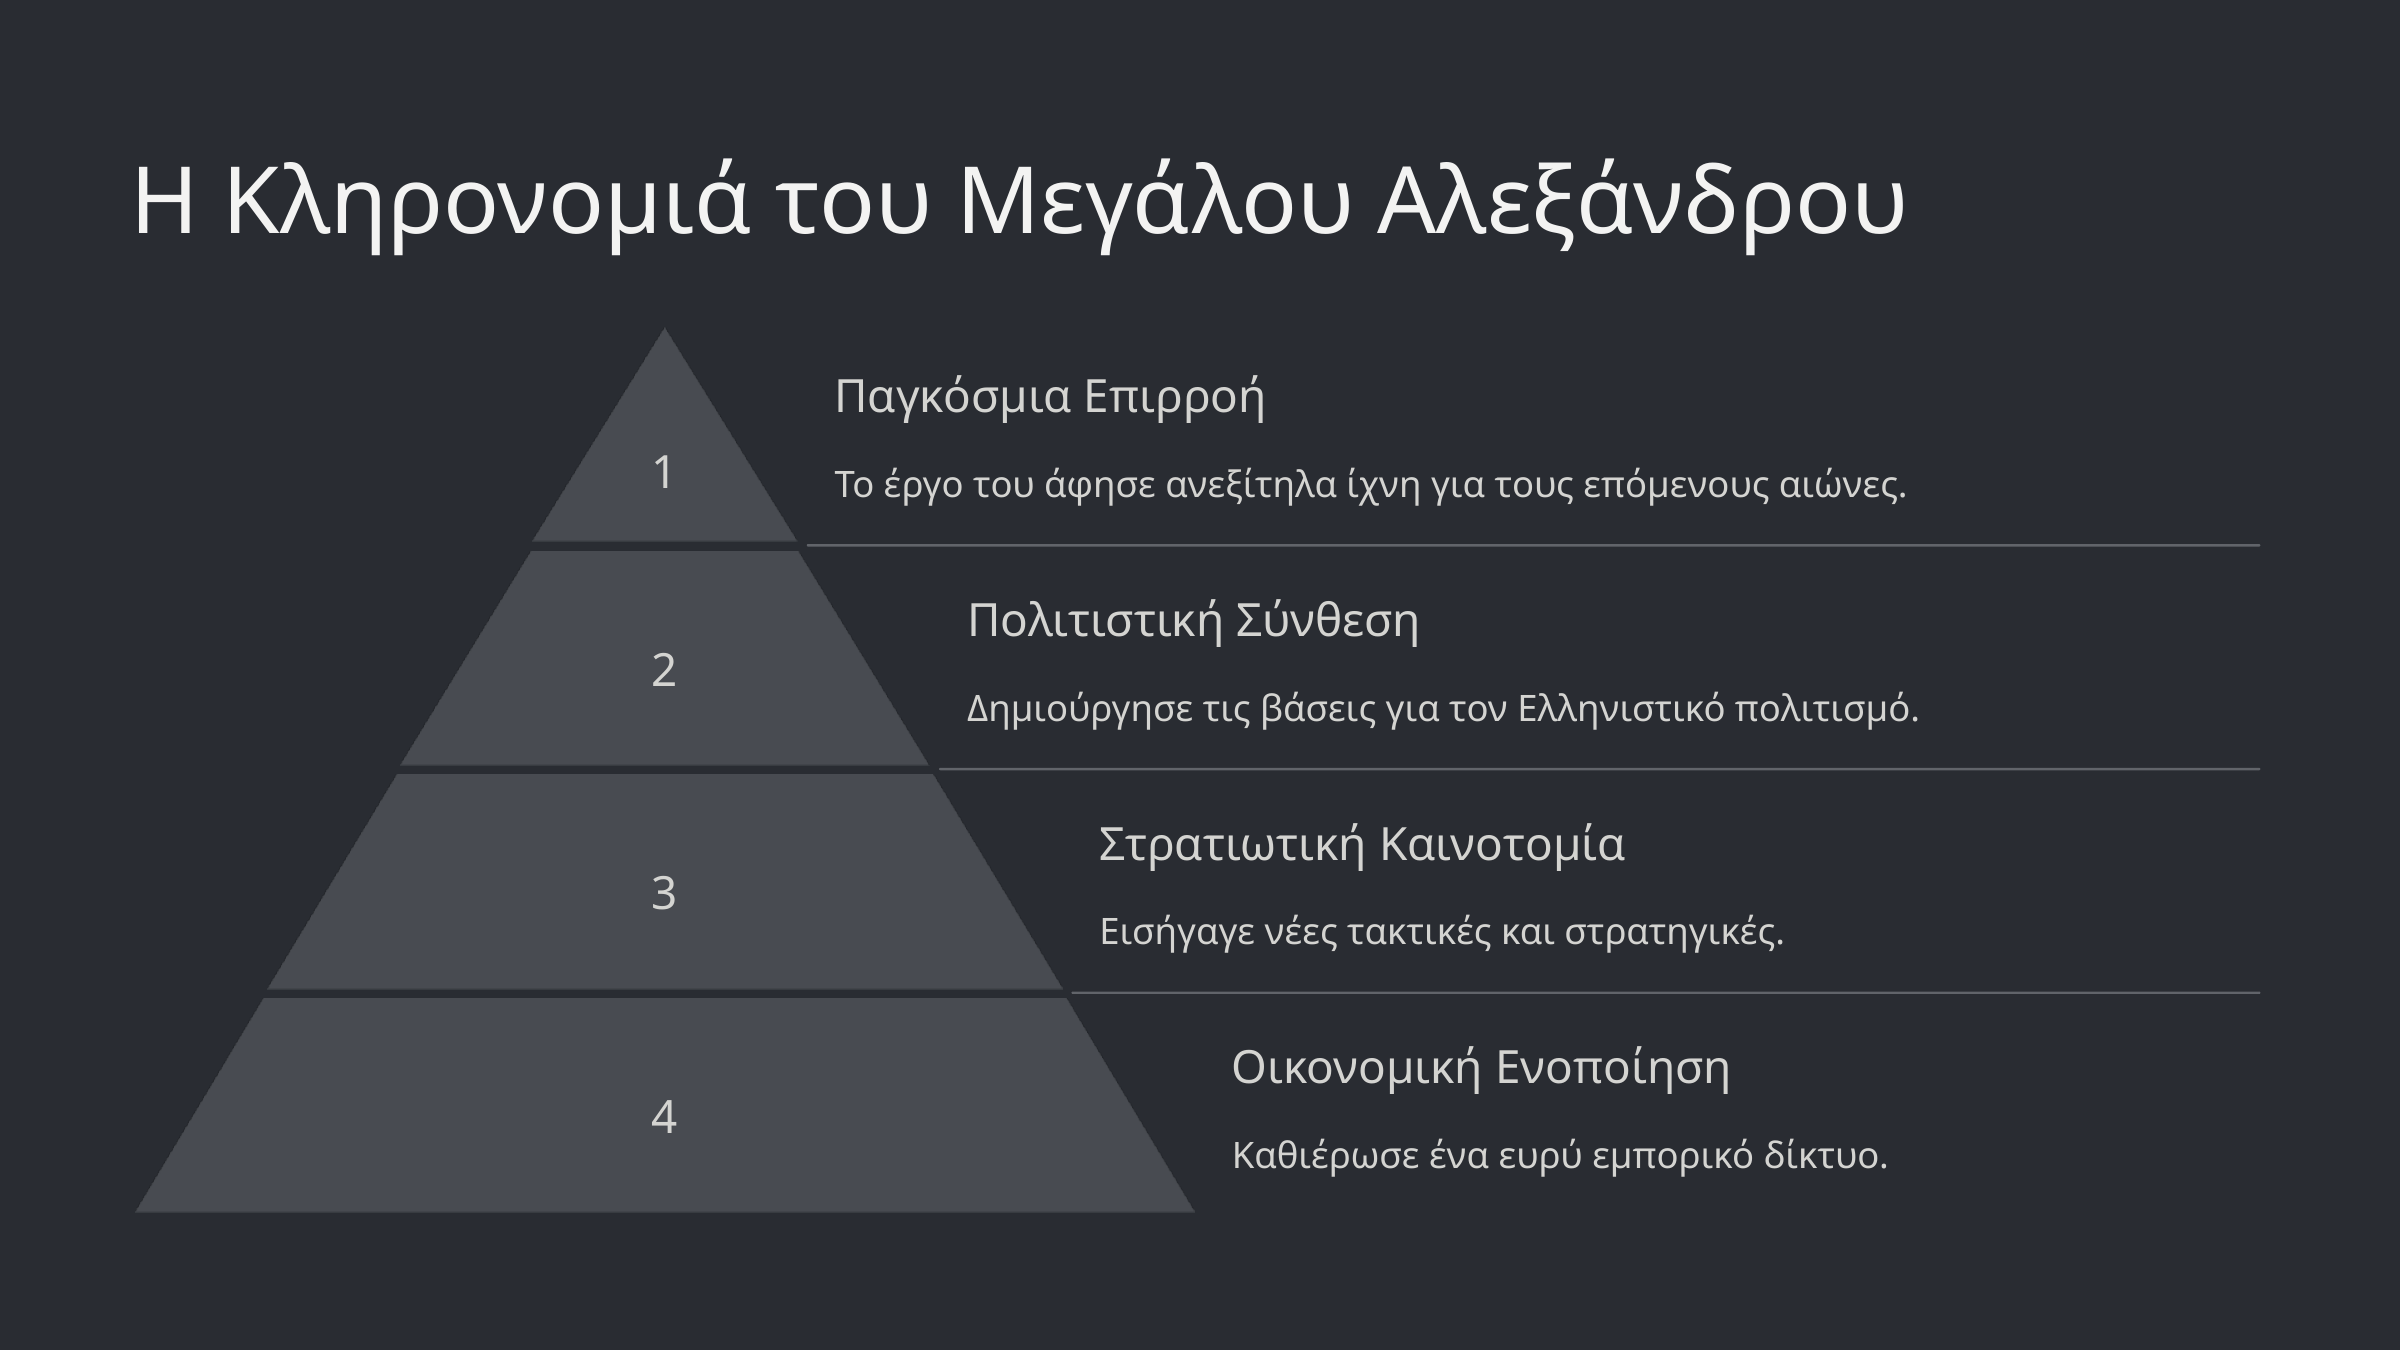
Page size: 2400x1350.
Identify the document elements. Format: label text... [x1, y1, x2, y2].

text_box Εισήγαγε νέες τακτικές και στρατηγικές. [1099, 892, 1799, 953]
picture [267, 774, 1063, 990]
picture [532, 327, 798, 543]
text_box Το έργο του άφησε ανεξίτηλα ίχνη για τους επόμενους αιώνες. [834, 445, 1901, 505]
text_box Δημιούργησε τις βάσεις για τον Ελληνιστικό πολιτισμό. [967, 668, 1910, 729]
text_box Η Κληρονομιά του Μεγάλου Αλεξάνδρου [130, 136, 1853, 253]
text_box Οικονομική Ενοποίηση [1231, 1035, 1717, 1094]
picture [400, 551, 930, 766]
text_box [939, 767, 2261, 771]
picture [135, 998, 1195, 1214]
text_box Καθιέρωσε ένα ευρύ εμπορικό δίκτυο. [1231, 1116, 1884, 1176]
text_box Πολιτιστική Σύνθεση [967, 588, 1433, 647]
text_box Παγκόσμια Επιρροή [834, 364, 1300, 423]
text_box Στρατιωτική Καινοτομία [1099, 812, 1621, 871]
